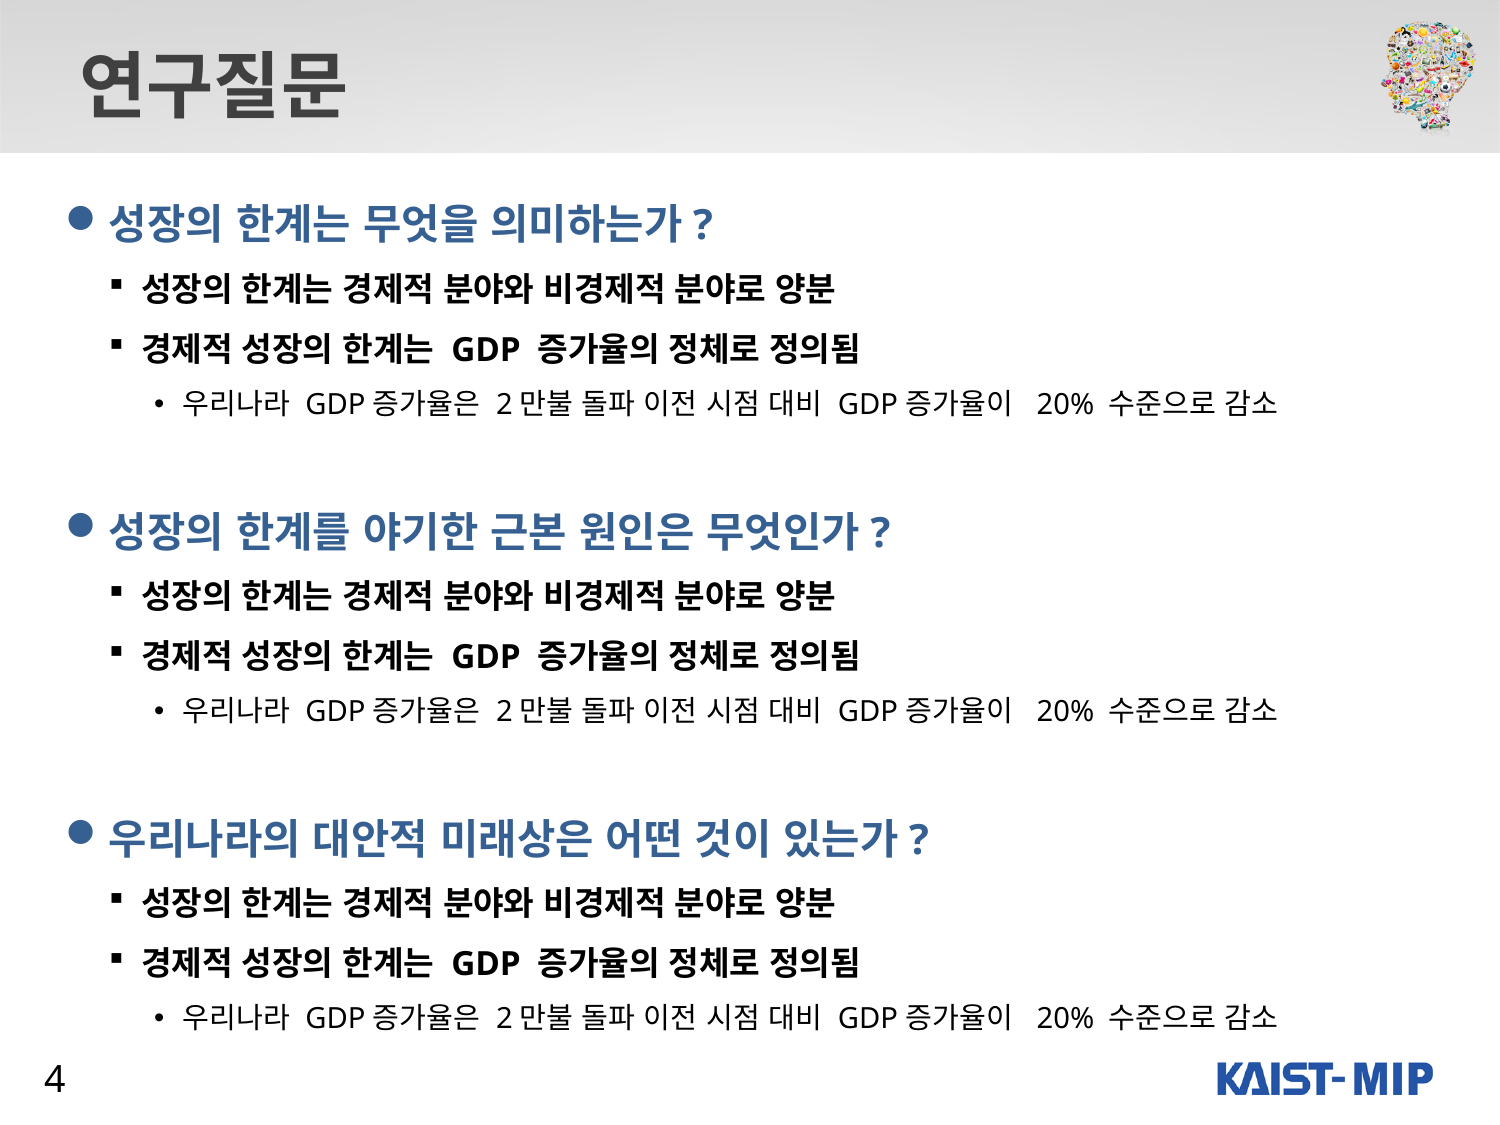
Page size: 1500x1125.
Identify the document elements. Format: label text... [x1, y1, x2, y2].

title 연구질문 [64, 37, 975, 130]
picture [0, 0, 1500, 153]
slide_number 3 [29, 1047, 136, 1108]
text_box 성장의 한계는 무엇을 의미하는가? 성장의 한계는 경제적 분야와 비경제적 분야로 양분 경제적 성장의 한계는 GDP 증가율의 정체로 정의됨 우리나라 GDP증가율은 2만불 돌파 이전 시점 대비 GDP증가율이 20% 수준으로 감소 성장의 한계를 야기한 근본 원인은 무엇인가? 성장의 한계는 경제적 분야와 비경제적 분야로 양분 경제적 성장의 한계는 GDP 증가율의 정체로 정의됨 우리나라 GDP증가율은 2만불 돌파 이전 시점 대비 GDP증가율이 20% 수준으로 감소 우리나라의 대안적 미래상은 어떤 것이 있는가? 성장의 한계는 경제적 분야와 비경제적 분야로 양분 경제적 성장의 한계는 GDP 증가율의 정체로 정의됨 우리나라 GDP증가율은 2만불 돌파 이전 시점 대비 GDP증가율이 20% 수준으로 감소 [50, 166, 1459, 1102]
